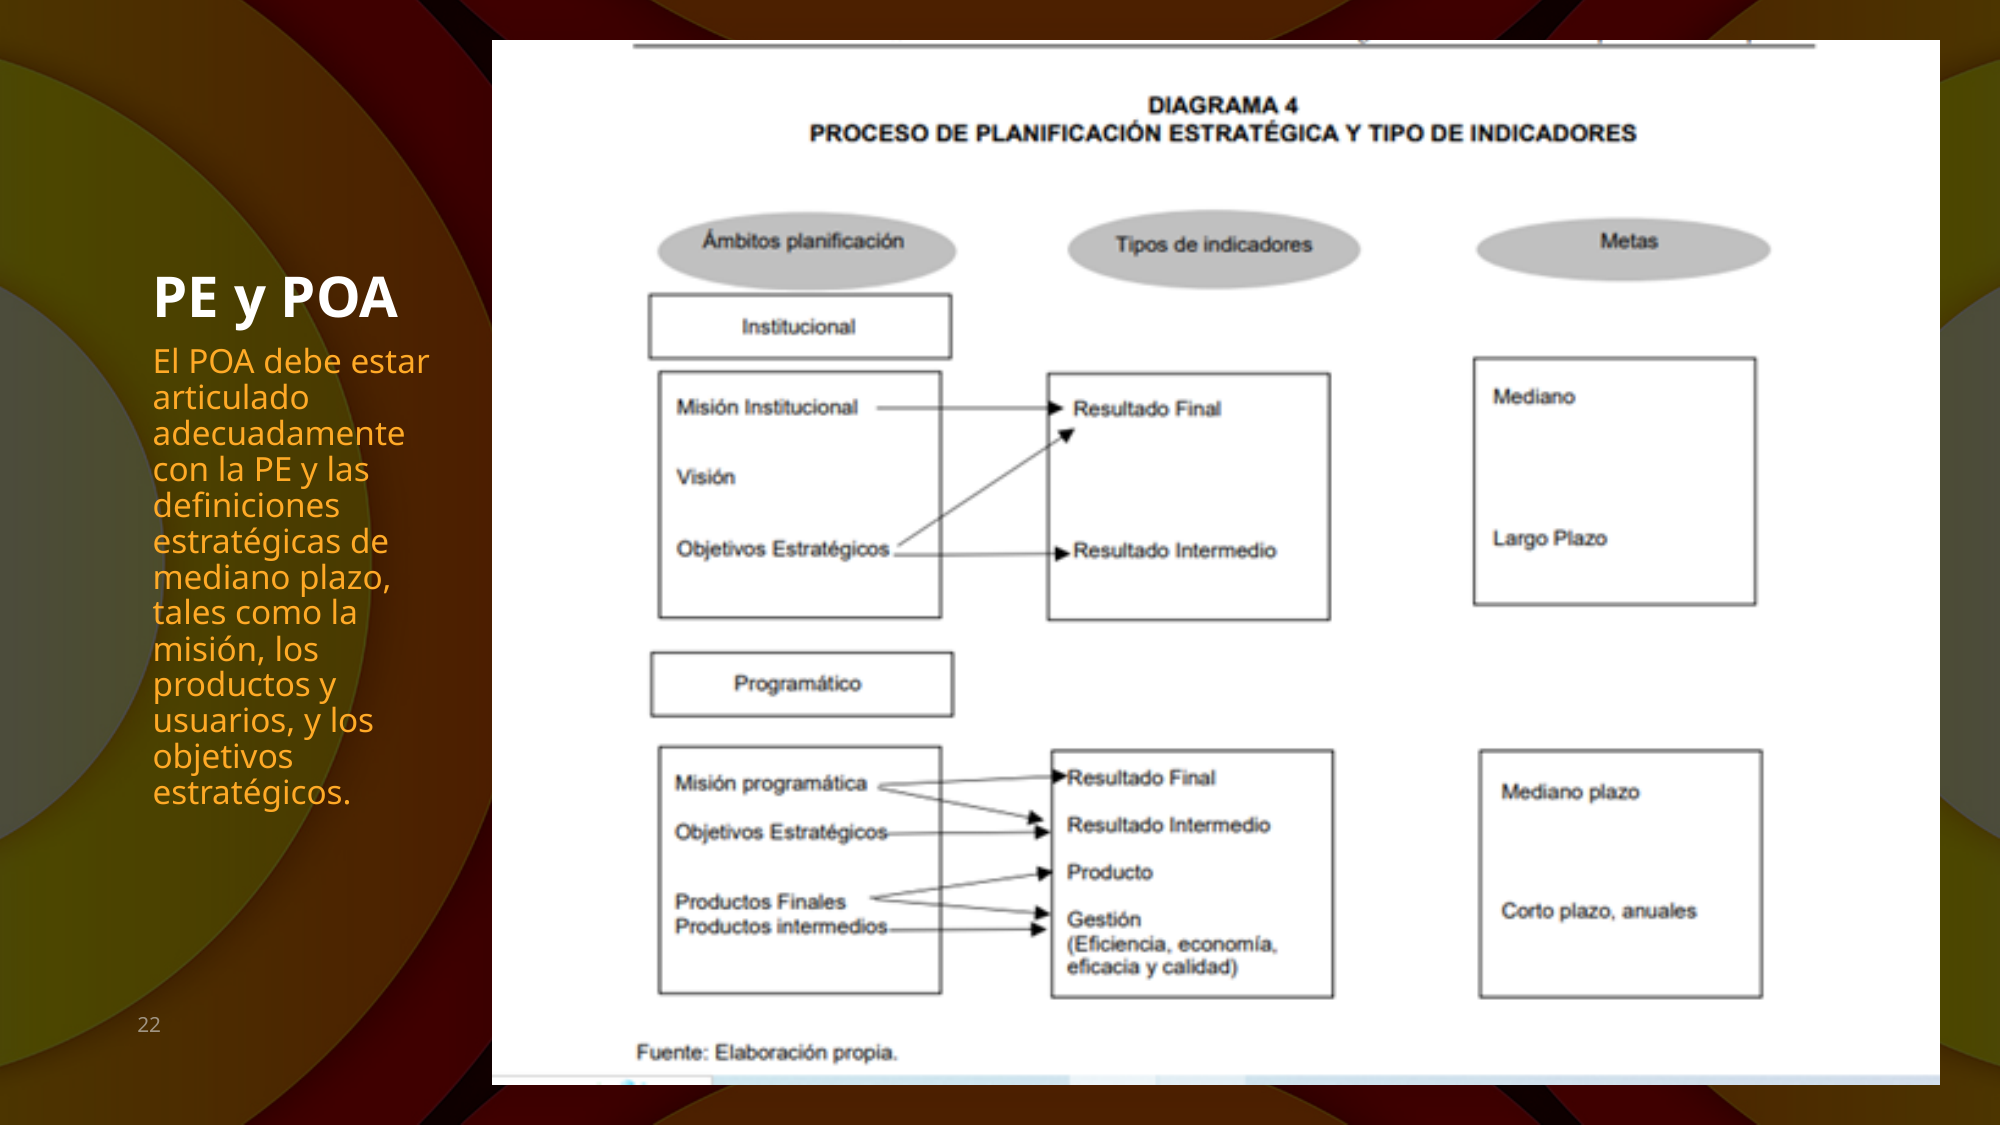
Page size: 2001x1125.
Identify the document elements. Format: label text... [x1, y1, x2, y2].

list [492, 40, 1940, 1085]
list El POA debe estar articulado adecuadamente con la PE y las definiciones estratégicas de mediano plazo, tales como la misión, los productos y usuarios, y los objetivos estratégicos. [137, 337, 467, 963]
title PE y POA [137, 75, 467, 337]
slide_number 22 [137, 1009, 213, 1041]
picture [0, 0, 2000, 1125]
